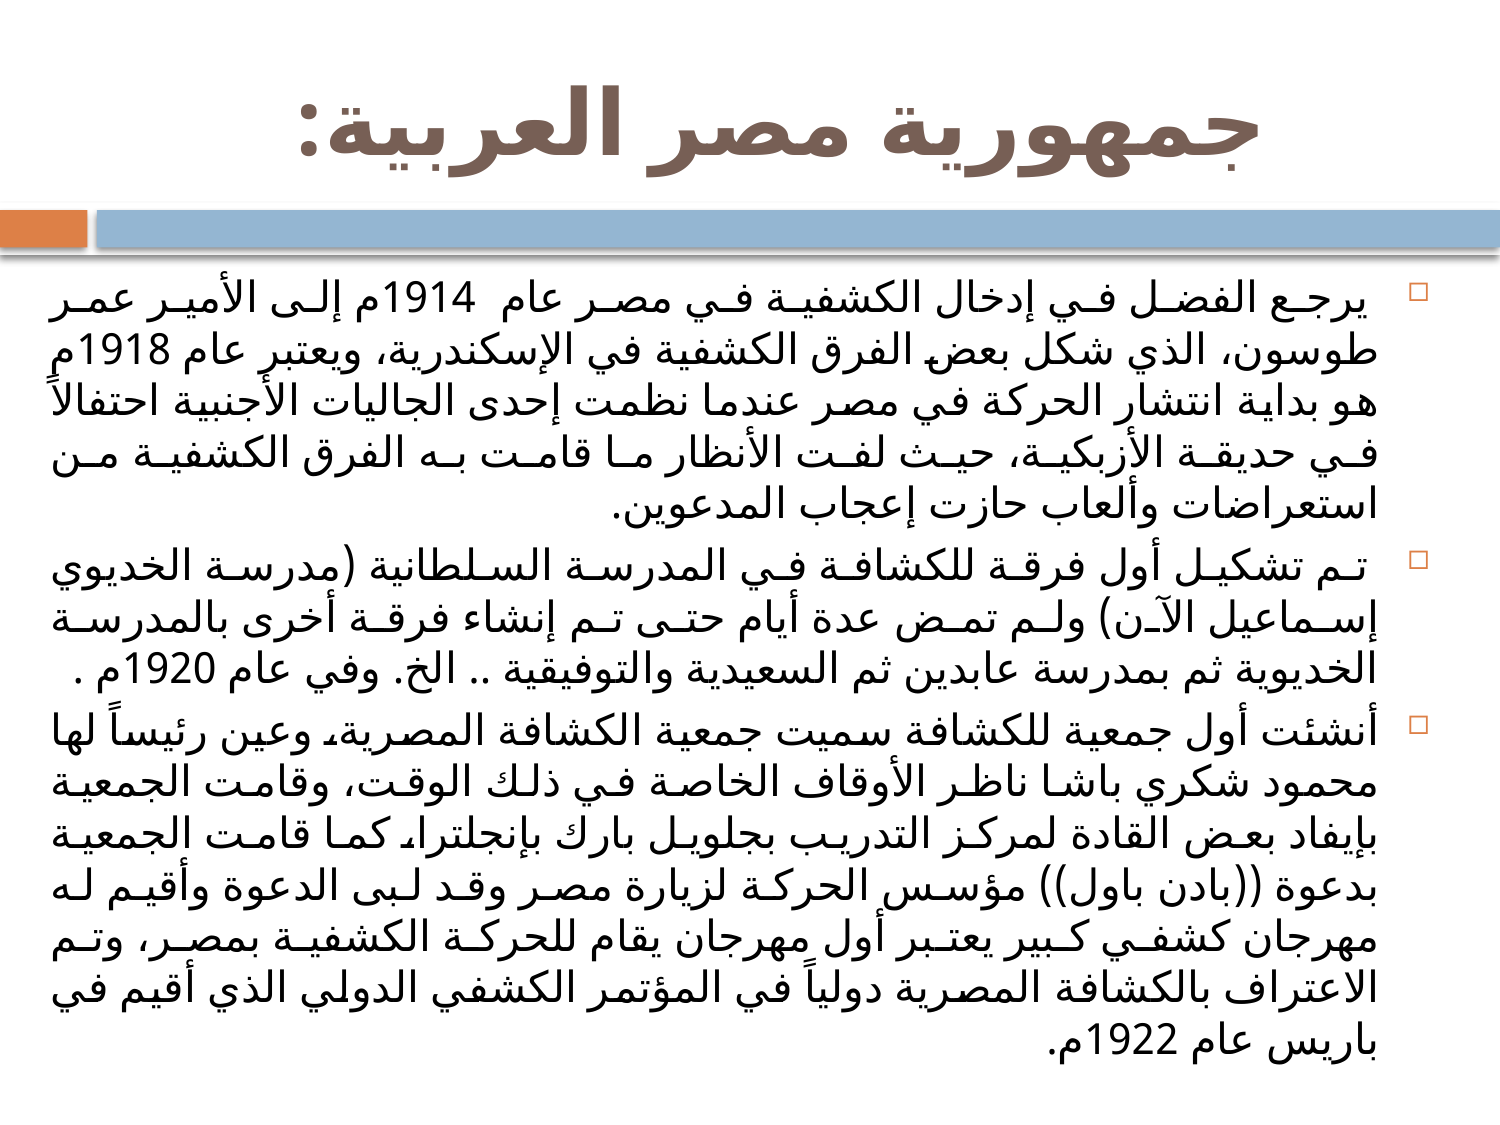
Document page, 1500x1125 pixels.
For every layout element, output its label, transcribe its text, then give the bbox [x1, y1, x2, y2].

list يرجع الفضل في إدخال الكشفية في مصر عام 1914م إلى الأمير عمر طوسون، الذي شكل بعض الفرق الكشفية في الإسكندرية، ويعتبر عام 1918م هو بداية انتشار الحركة في مصر عندما نظمت إحدى الجاليات الأجنبية احتفالاً في حديقة الأزبكية، حيث لفت الأنظار ما قامت به الفرق الكشفية من استعراضات وألعاب حازت إعجاب المدعوين. تم تشكيل أول فرقة للكشافة في المدرسة السلطانية (مدرسة الخديوي إسماعيل الآن) ولم تمض عدة أيام حتى تم إنشاء فرقة أخرى بالمدرسة الخديوية ثم بمدرسة عابدين ثم السعيدية والتوفيقية .. الخ. وفي عام 1920م . أنشئت أول جمعية للكشافة سميت جمعية الكشافة المصرية، وعين رئيساً لها محمود شكري باشا ناظر الأوقاف الخاصة في ذلك الوقت، وقامت الجمعية بإيفاد بعض القادة لمركز التدريب بجلويل بارك بإنجلترا، كما قامت الجمعية بدعوة ((بادن باول)) مؤسس الحركة لزيارة مصر وقد لبى الدعوة وأقيم له مهرجان كشفي كبير يعتبر أول مهرجان يقام للحركة الكشفية بمصر، وتم الاعتراف بالكشافة المصرية دولياً في المؤتمر الكشفي الدولي الذي أقيم في باريس عام 1922م. [35, 262, 1438, 1090]
title جمهورية مصر العربية: [100, 37, 1438, 200]
